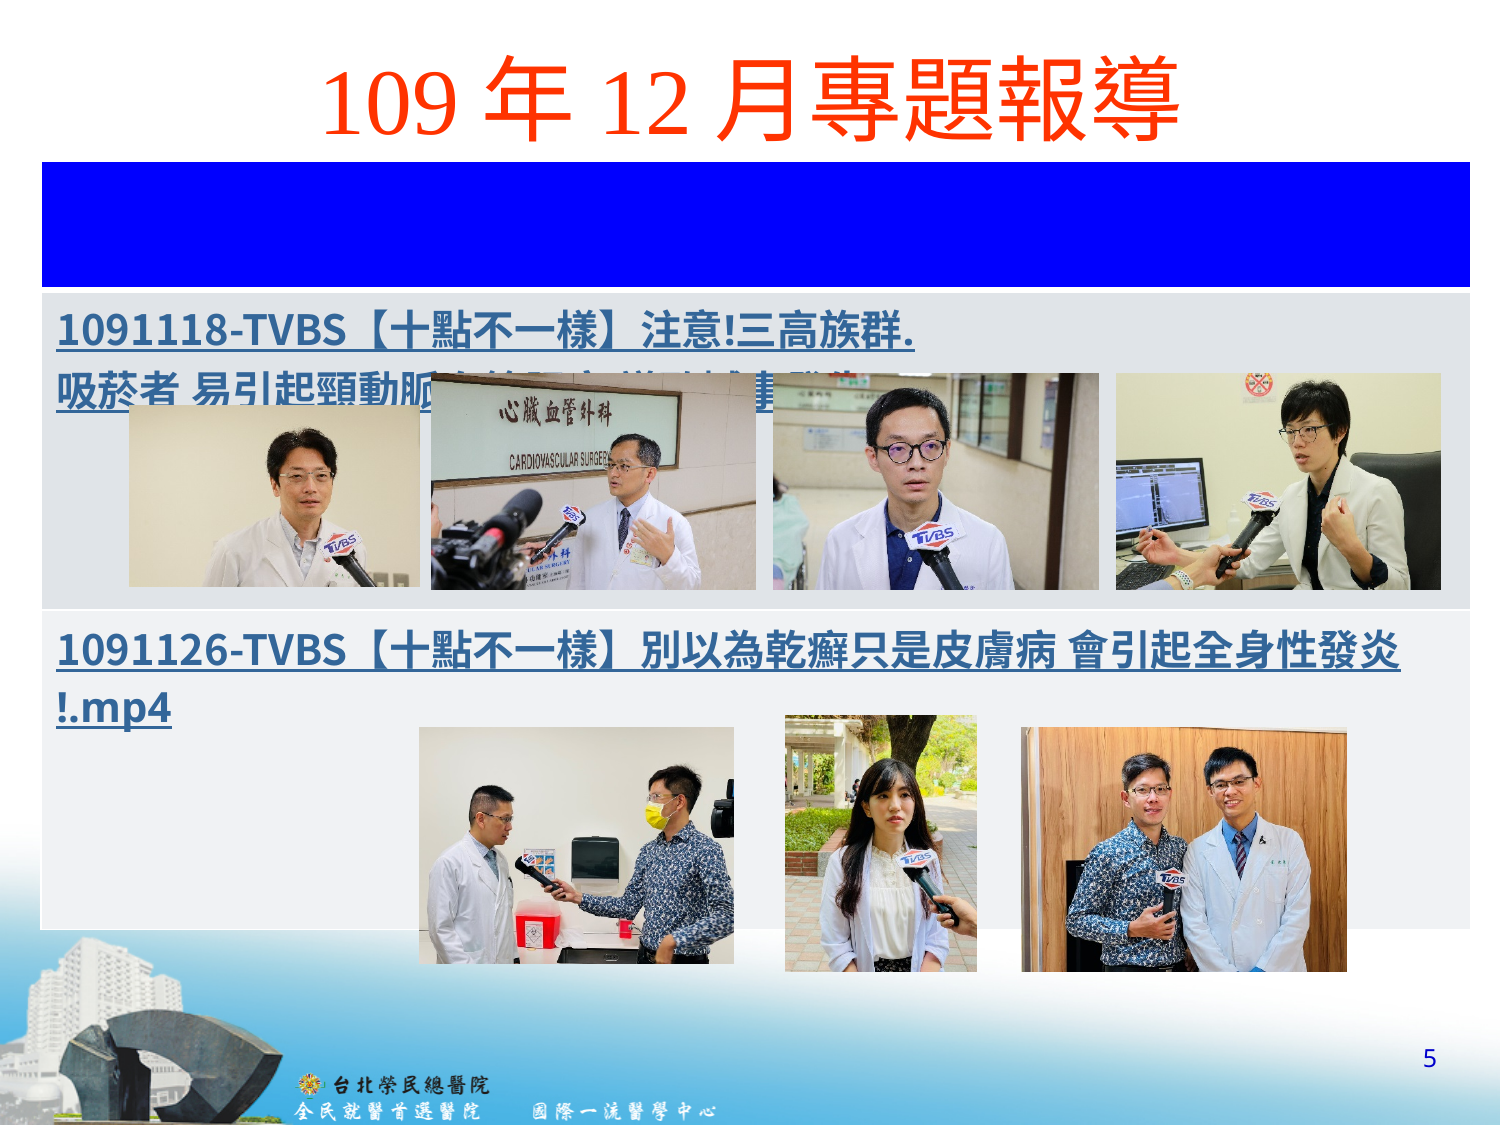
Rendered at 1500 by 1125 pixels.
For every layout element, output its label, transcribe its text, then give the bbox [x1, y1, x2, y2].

table_header [42, 162, 1470, 287]
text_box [129, 373, 1441, 590]
title 109年12月專題報導 [94, 50, 1407, 160]
table_cell 1091118-TVBS【十點不一樣】注意!三高族群.吸菸者 易引起頸動脈血管阻塞 導致憾事發生.mp4 [42, 293, 1470, 609]
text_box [419, 715, 1347, 972]
slide_number 5 [1340, 1034, 1452, 1080]
picture [0, 0, 1500, 1125]
table_cell 1091126-TVBS【十點不一樣】別以為乾癬只是皮膚病 會引起全身性發炎!.mp4 [42, 611, 1470, 929]
